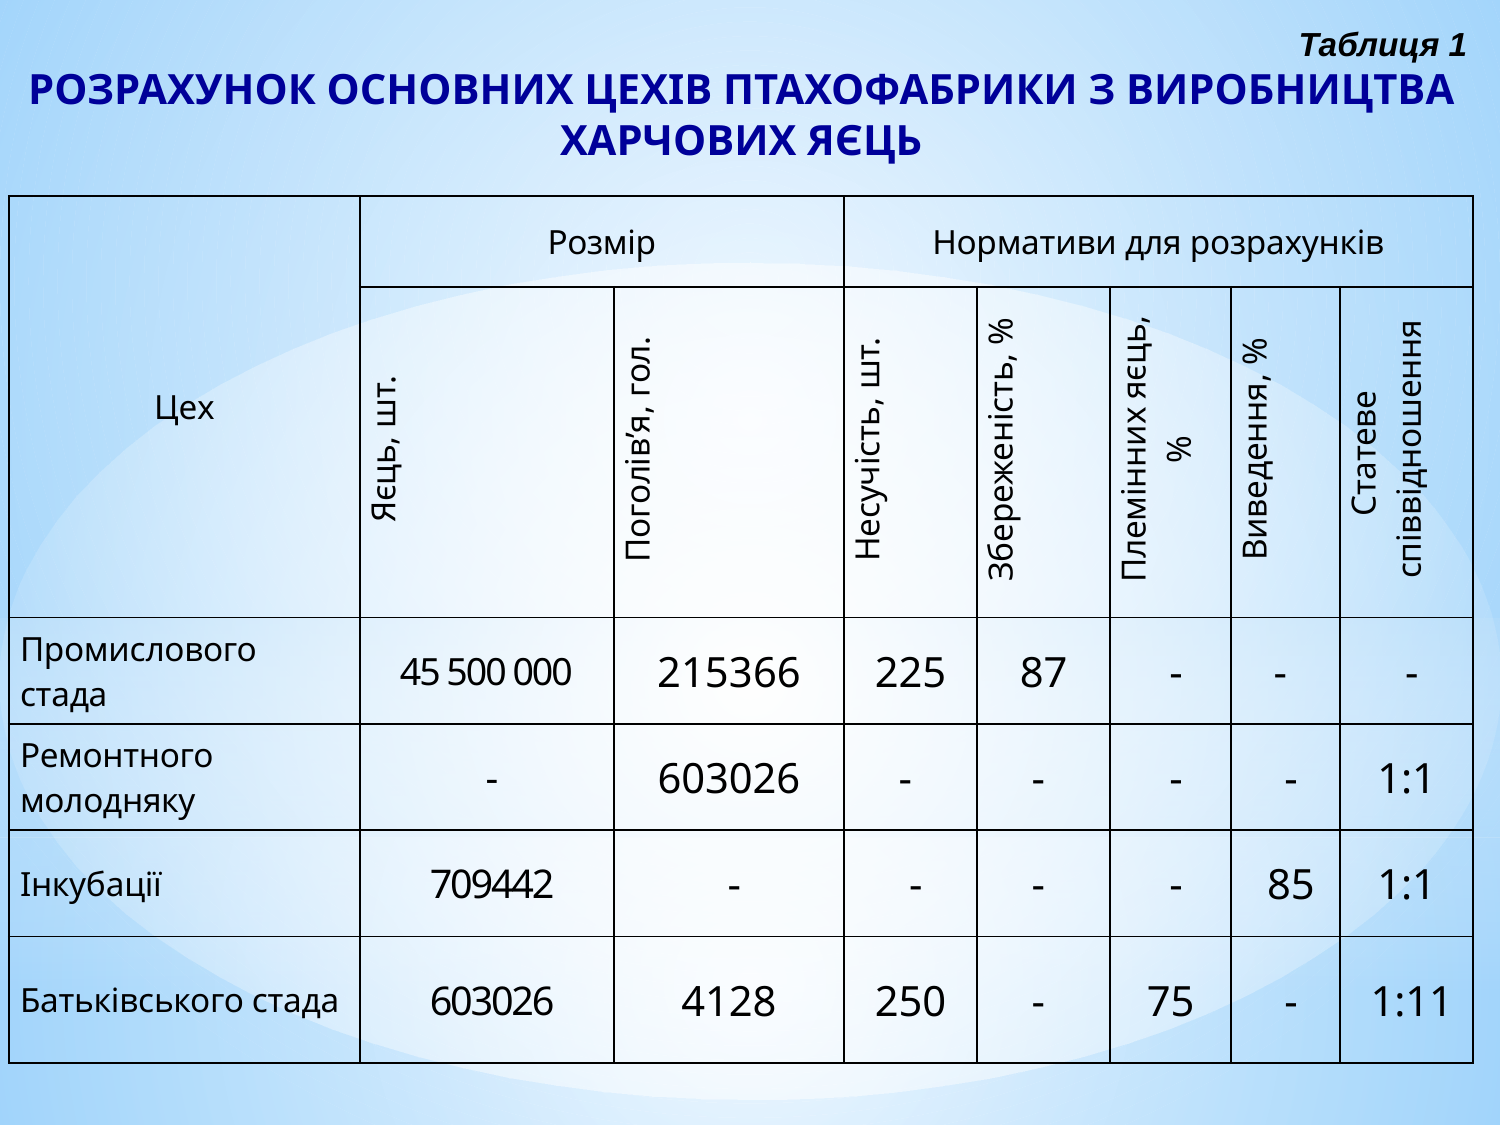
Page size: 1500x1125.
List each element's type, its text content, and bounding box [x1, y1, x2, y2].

table_cell 225 [845, 618, 976, 723]
table_cell - [978, 831, 1109, 936]
table_cell 87 [978, 618, 1109, 723]
table_cell - [1341, 618, 1472, 723]
table_cell - [978, 725, 1109, 829]
table_cell 215366 [615, 618, 843, 723]
table_cell - [615, 831, 843, 936]
table_cell Промислового стада [10, 618, 359, 723]
table_cell Яєць, шт. [361, 288, 613, 617]
table_cell 250 [845, 937, 976, 1062]
table_cell 1:11 [1341, 937, 1472, 1062]
table_cell Статеве співвідношення [1341, 288, 1472, 617]
table_cell 85 [1232, 831, 1339, 936]
table_cell 1:1 [1341, 831, 1472, 936]
table_cell 709442 [361, 831, 613, 936]
table_cell 4128 [615, 937, 843, 1062]
text_box Таблиця 1 РОЗРАХУНОК ОСНОВНИХ ЦЕХІВ ПТАХОФАБРИКИ З ВИРОБНИЦТВА ХАРЧОВИХ ЯЄЦЬ [0, 15, 1483, 171]
table_cell - [1111, 618, 1230, 723]
table_header Цех [10, 197, 359, 617]
table_cell - [1232, 937, 1339, 1062]
table_header Нормативи для розрахунків [845, 197, 1472, 286]
table_cell - [1232, 725, 1339, 829]
table_cell - [845, 725, 976, 829]
table_cell 1:1 [1341, 725, 1472, 829]
table_cell Батьківського стада [10, 937, 359, 1062]
table_cell 45 500 000 [361, 618, 613, 723]
table_cell 603026 [615, 725, 843, 829]
table_header Розмір [361, 197, 843, 286]
table_cell - [1111, 725, 1230, 829]
table_cell - [978, 937, 1109, 1062]
table_cell Збереженість, % [978, 288, 1109, 617]
table_cell - [845, 831, 976, 936]
table_cell 75 [1111, 937, 1230, 1062]
table_cell Поголів’я, гол. [615, 288, 843, 617]
table_cell Племінних яєць, % [1111, 288, 1230, 617]
table_cell Виведення, % [1232, 288, 1339, 617]
table_cell Інкубації [10, 831, 359, 936]
table_cell 603026 [361, 937, 613, 1062]
table_cell - [1232, 618, 1339, 723]
table_cell - [361, 725, 613, 829]
table_cell - [1111, 831, 1230, 936]
table_cell Ремонтного молодняку [10, 725, 359, 829]
table_cell Несучість, шт. [845, 288, 976, 617]
